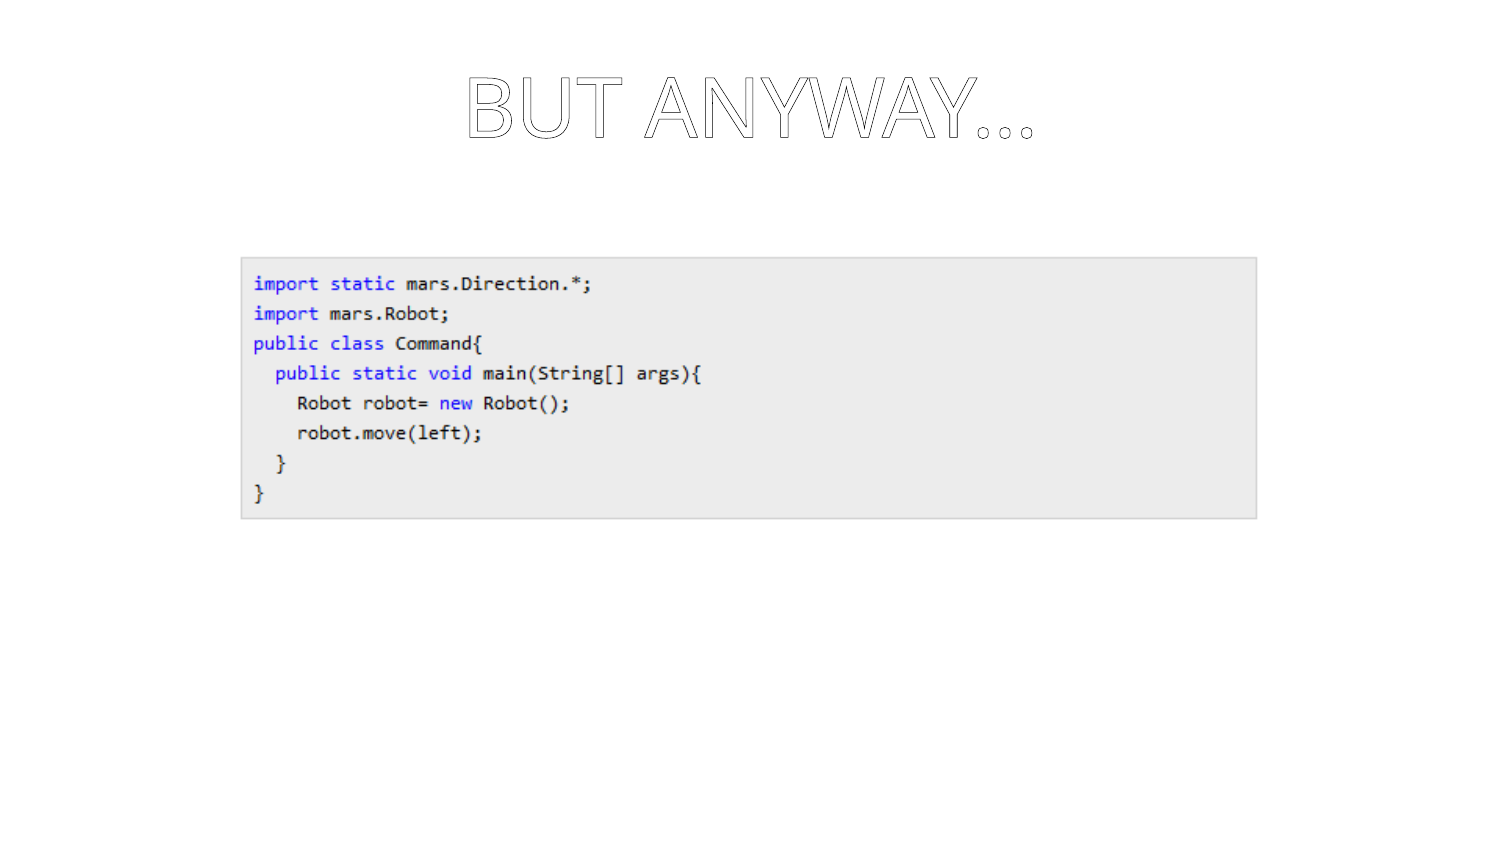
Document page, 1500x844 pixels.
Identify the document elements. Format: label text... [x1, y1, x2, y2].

picture [230, 251, 1270, 529]
title But anyway… [75, 33, 1425, 175]
